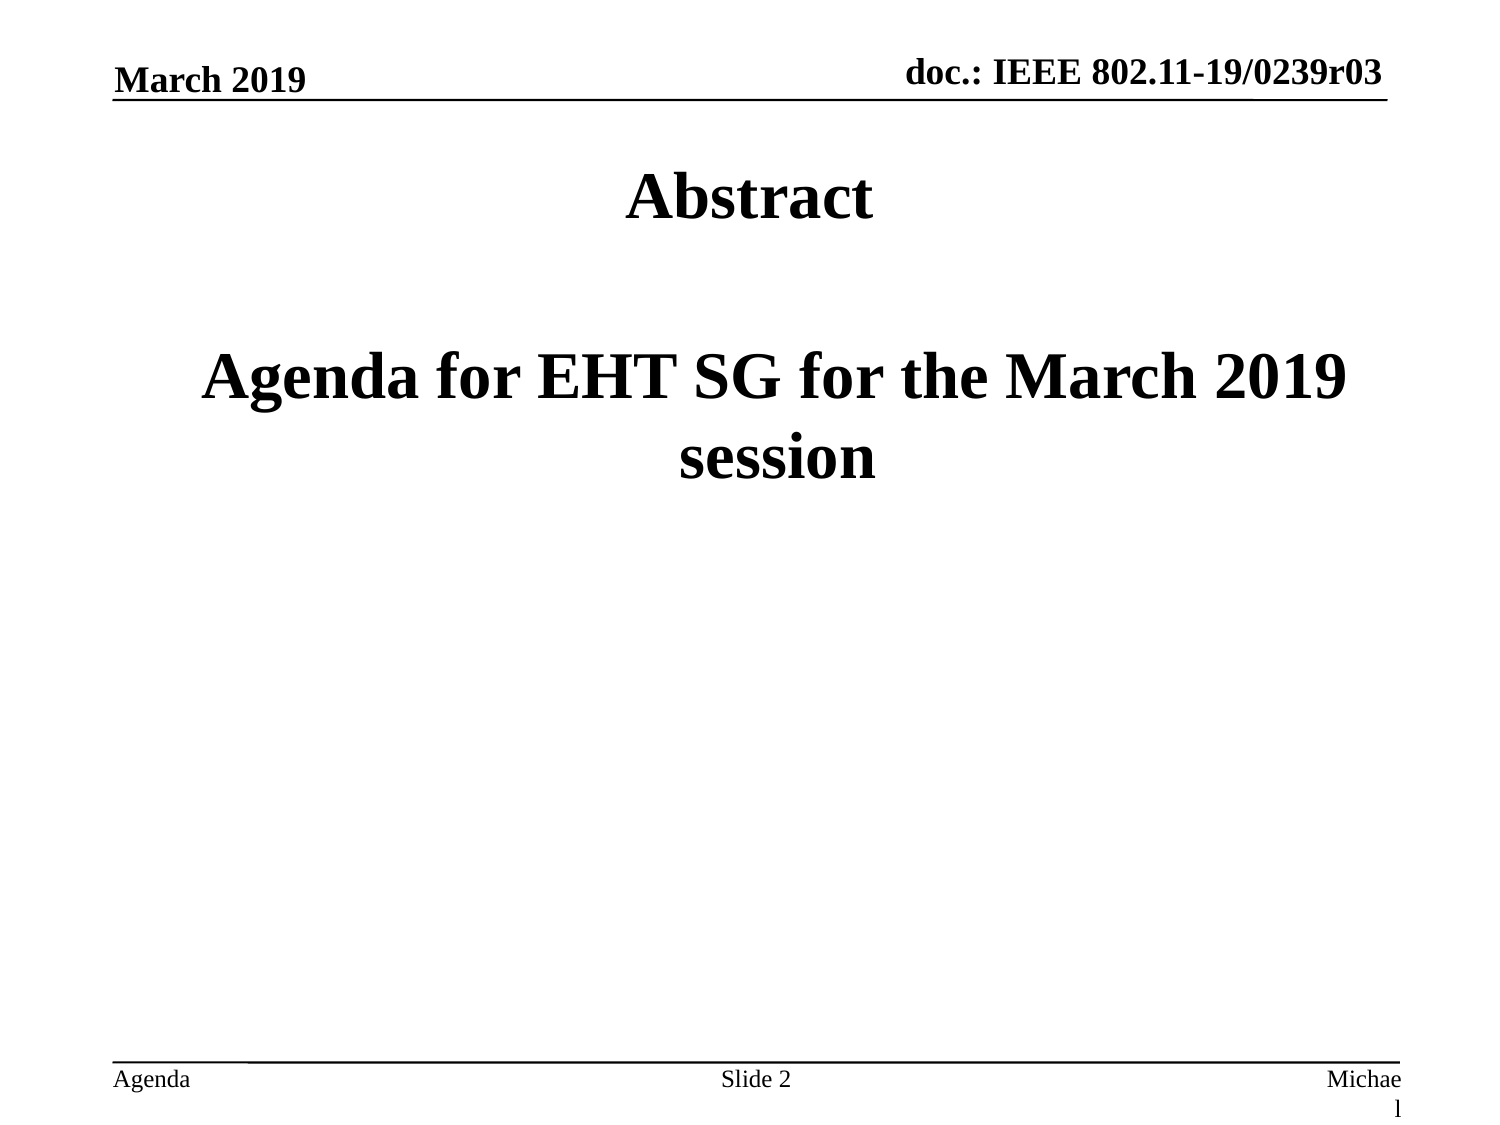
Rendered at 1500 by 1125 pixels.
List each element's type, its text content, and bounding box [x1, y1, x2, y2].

list Agenda for EHT SG for the March 2019 session [112, 324, 1388, 1000]
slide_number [114, 54, 335, 101]
title Abstract [112, 103, 1388, 279]
slide_number Slide 2 [712, 1061, 800, 1093]
footer Michael Montemurro, BlackBerry [1324, 1061, 1402, 1093]
